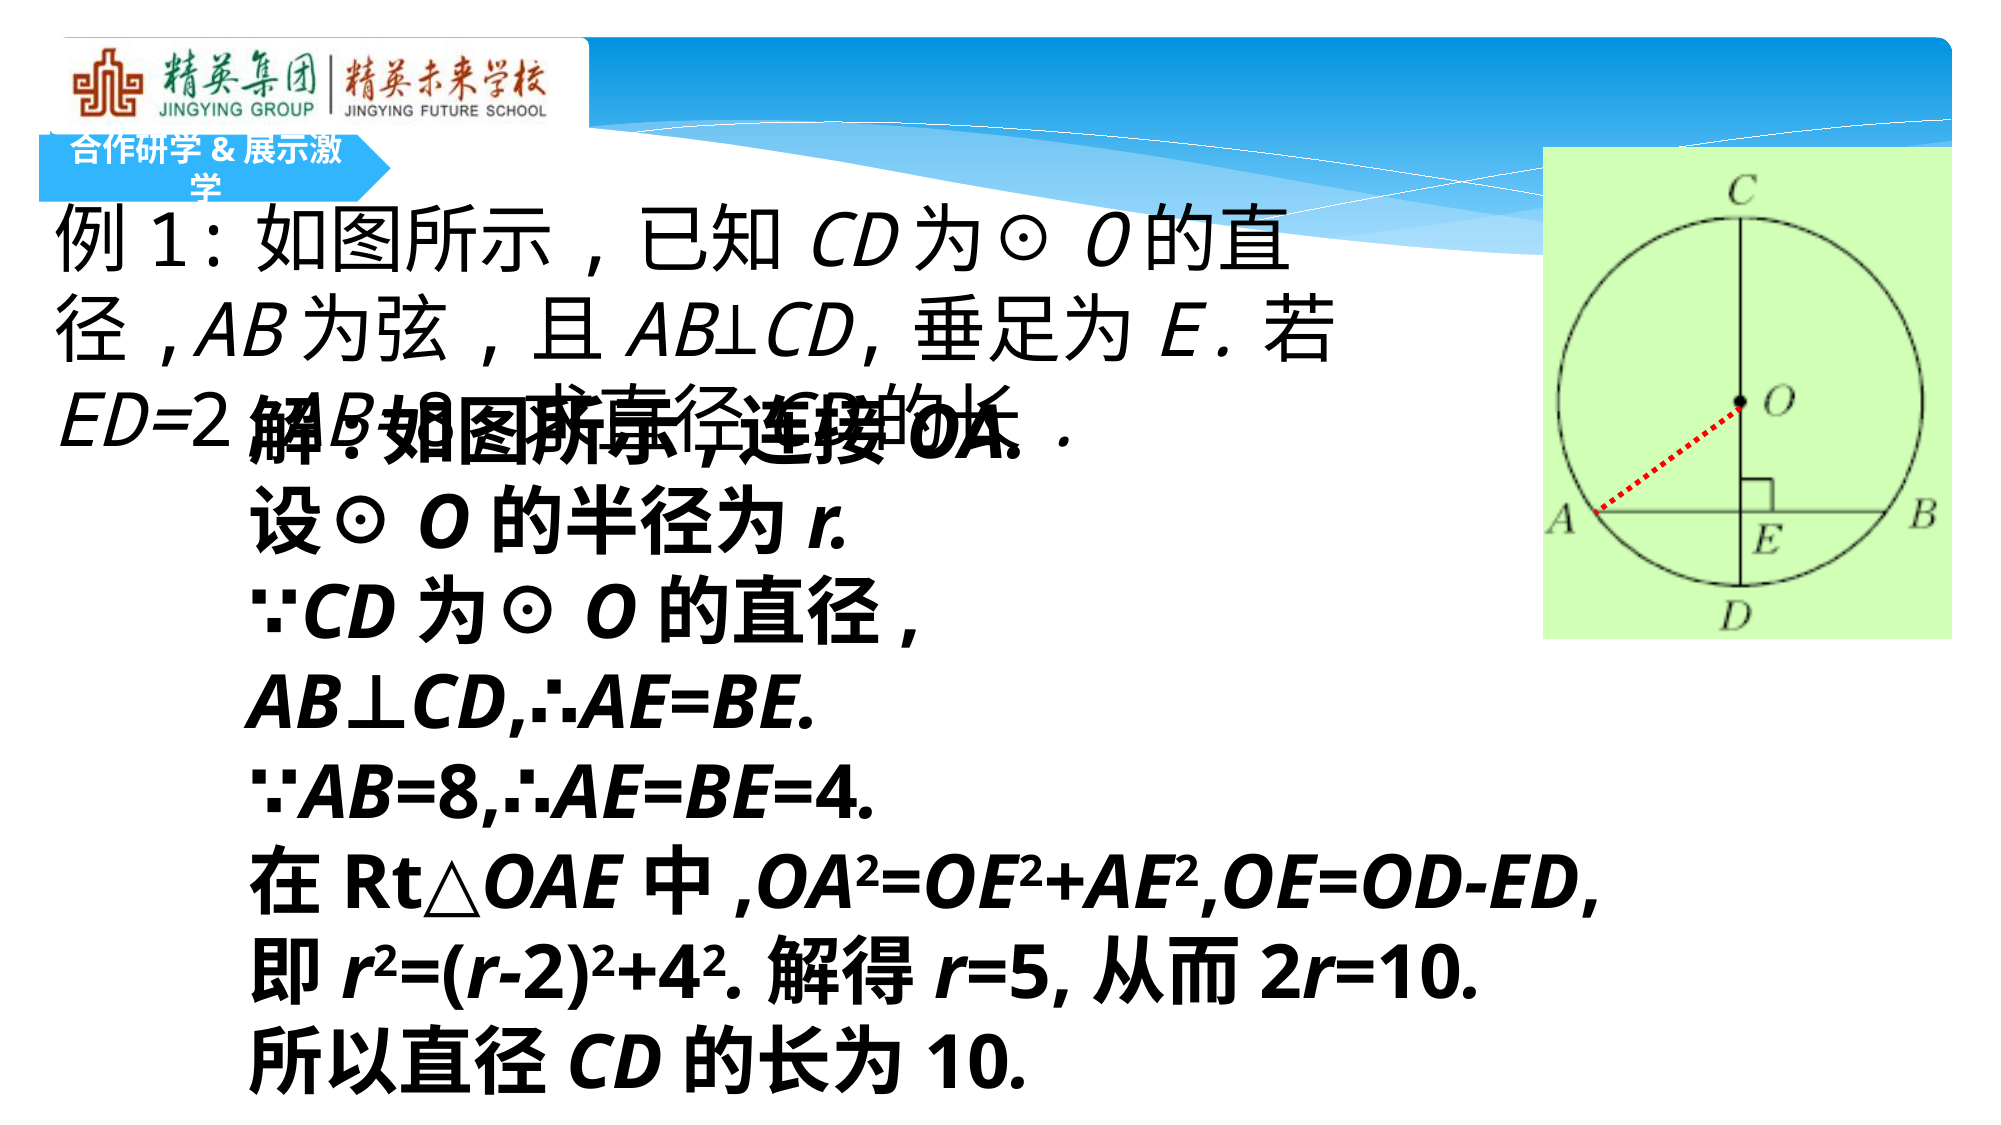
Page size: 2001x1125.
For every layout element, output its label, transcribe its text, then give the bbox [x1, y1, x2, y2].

text_box 例1:如图所示,已知CD为☉O的直径,AB为弦,且AB⊥CD,垂足为E.若ED=2,AB=8,求直径CD的长. [39, 184, 1510, 469]
text_box 合作研学&展示激学 [37, 133, 392, 204]
picture [1543, 147, 1952, 639]
picture [48, 37, 590, 135]
text_box 解:如图所示,连接OA. 设☉O的半径为r. ∵CD为☉O的直径, AB⊥CD,∴AE=BE. ∵AB=8,∴AE=BE=4. 在Rt△OAE中,OA2=OE2+AE2,OE=OD-ED, 即r2=(r-2)2+42.解得r=5,从而2r=10. 所以直径CD的长为10. [233, 376, 1707, 1111]
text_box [1594, 407, 1741, 514]
